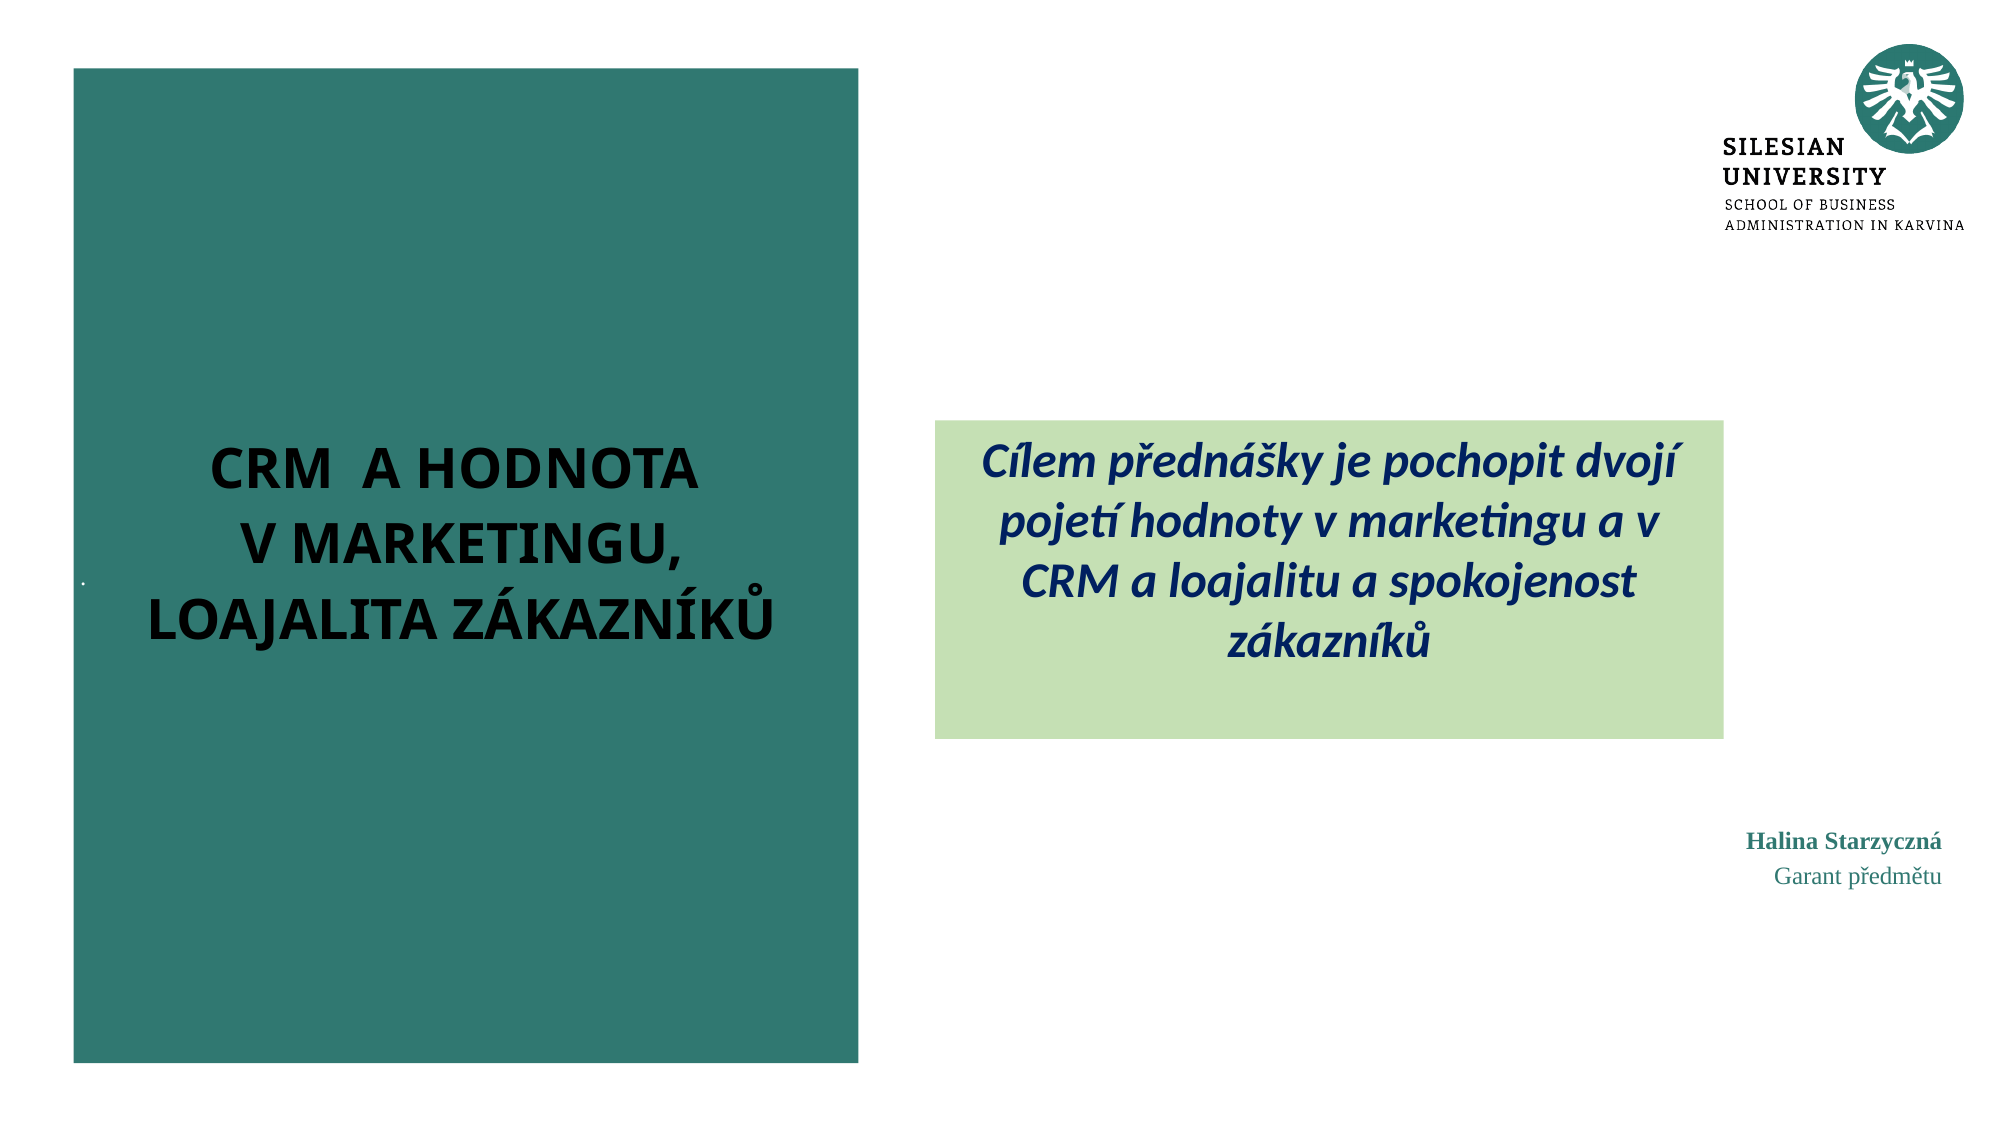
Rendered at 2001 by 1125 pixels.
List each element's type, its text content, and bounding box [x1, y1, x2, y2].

text_box [41, 32, 786, 116]
text_box . [65, 488, 859, 962]
text_box CRM a hodnota v marketingu, loajalita zákazníků [109, 118, 815, 488]
text_box Halina Starzyczná Garant předmětu [1521, 814, 1963, 1067]
picture [1723, 44, 1964, 230]
text_box [73, 67, 860, 1064]
text_box Cílem přednášky je pochopit dvojí pojetí hodnoty v marketingu a v CRM a loajalitu a spokojenost zákazníků [935, 420, 1724, 739]
